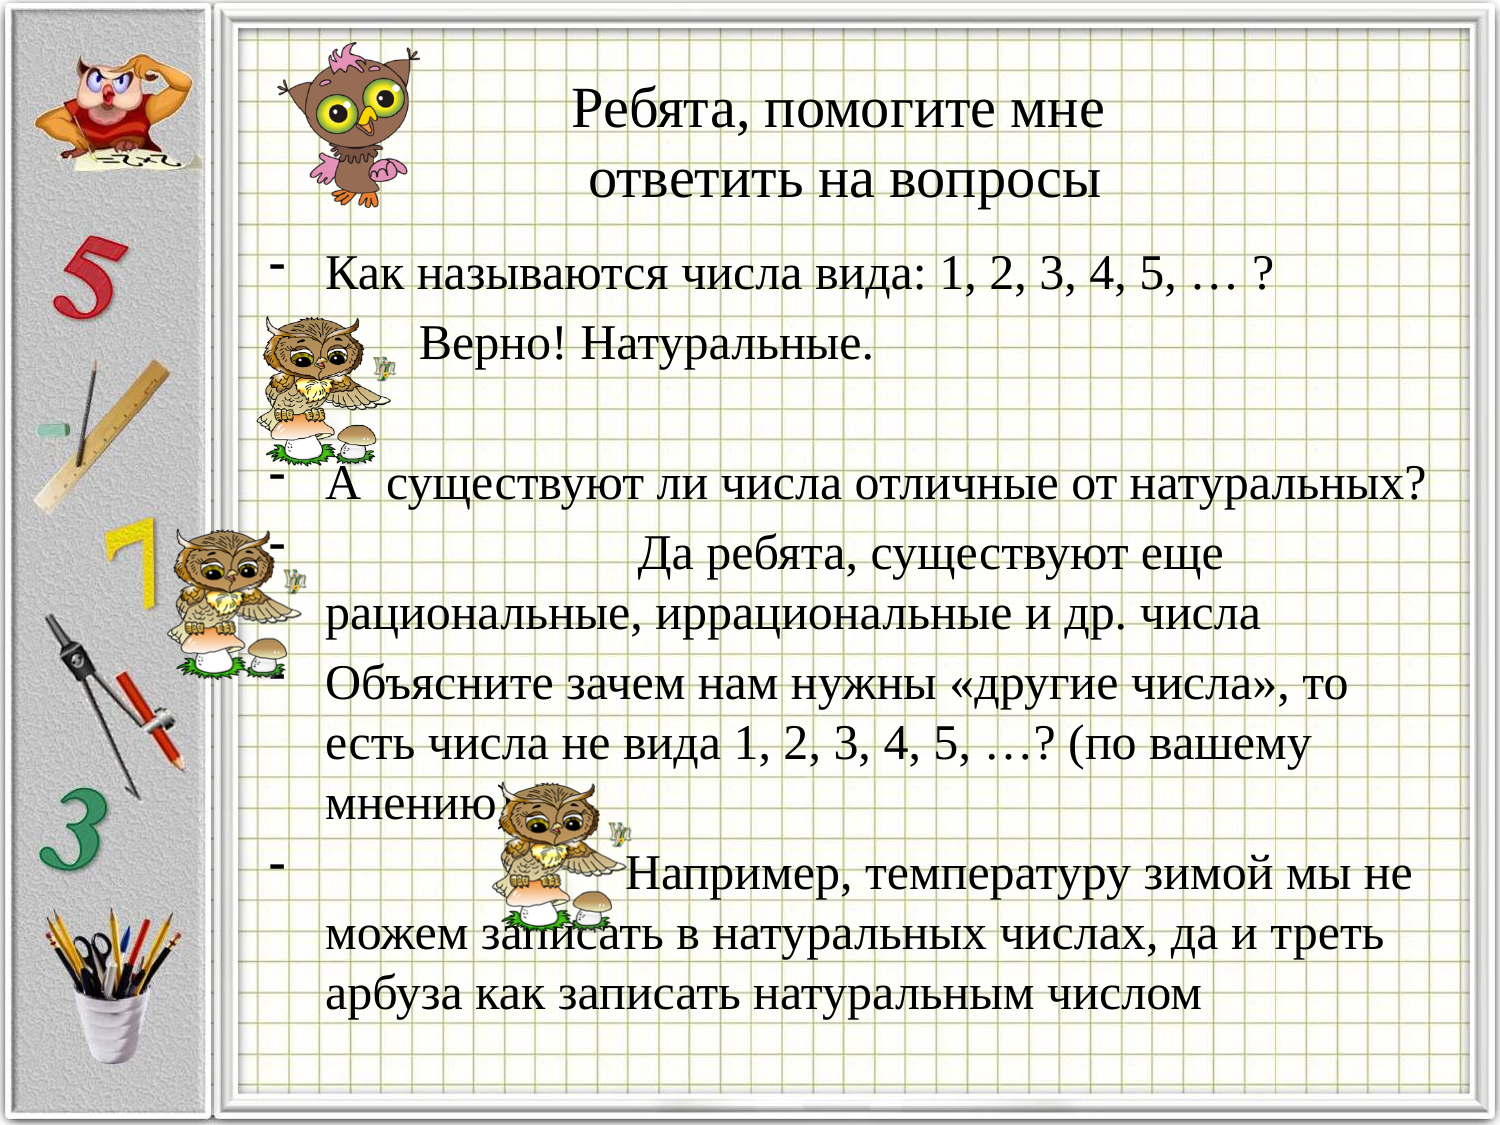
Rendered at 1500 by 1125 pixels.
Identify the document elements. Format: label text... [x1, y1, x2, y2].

list Как называются числа вида: 1, 2, 3, 4, 5, … ? Верно! Натуральные. А существуют ли числа отличные от натуральных? Да ребята, существуют еще рациональные, иррациональные и др. числа Объясните зачем нам нужны «другие числа», то есть числа не вида 1, 2, 3, 4, 5, …? (по вашему мнению) Например, температуру зимой мы не можем записать в натуральных числах, да и треть арбуза как записать натуральным числом [253, 231, 1449, 1022]
title Ребята, помогите мне ответить на вопросы [265, 45, 1425, 231]
picture [0, 0, 1500, 1125]
